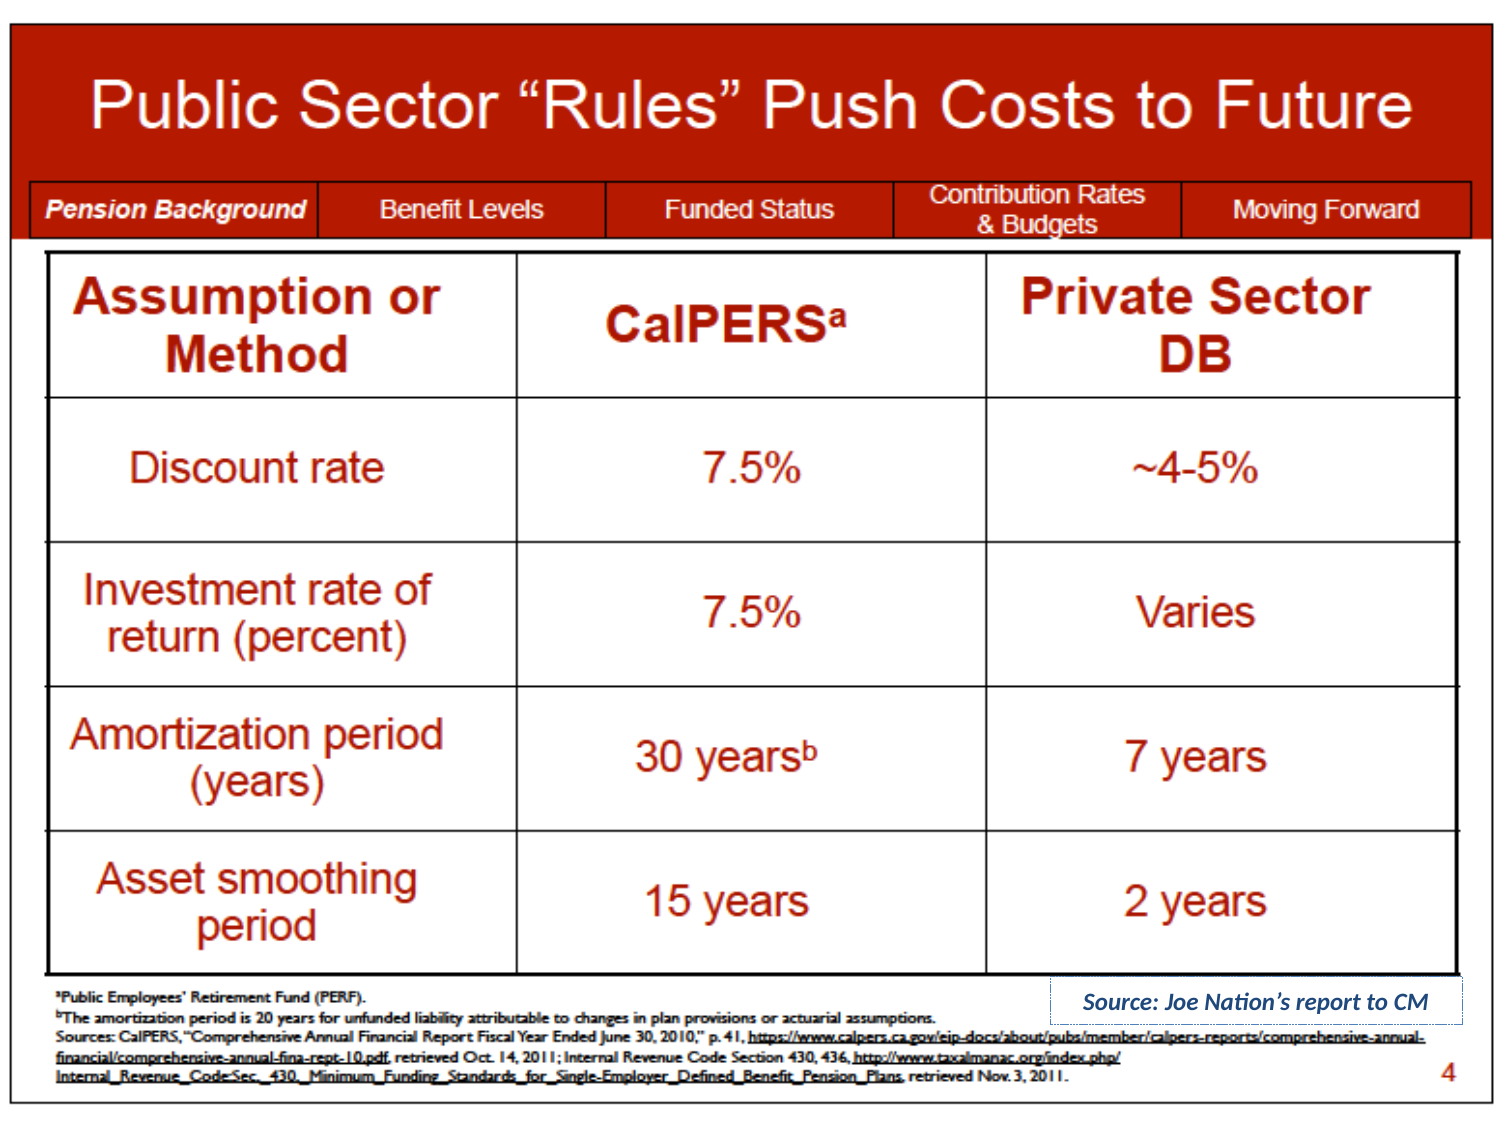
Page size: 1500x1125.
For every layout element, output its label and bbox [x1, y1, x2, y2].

text_box [0, 0, 1500, 1125]
